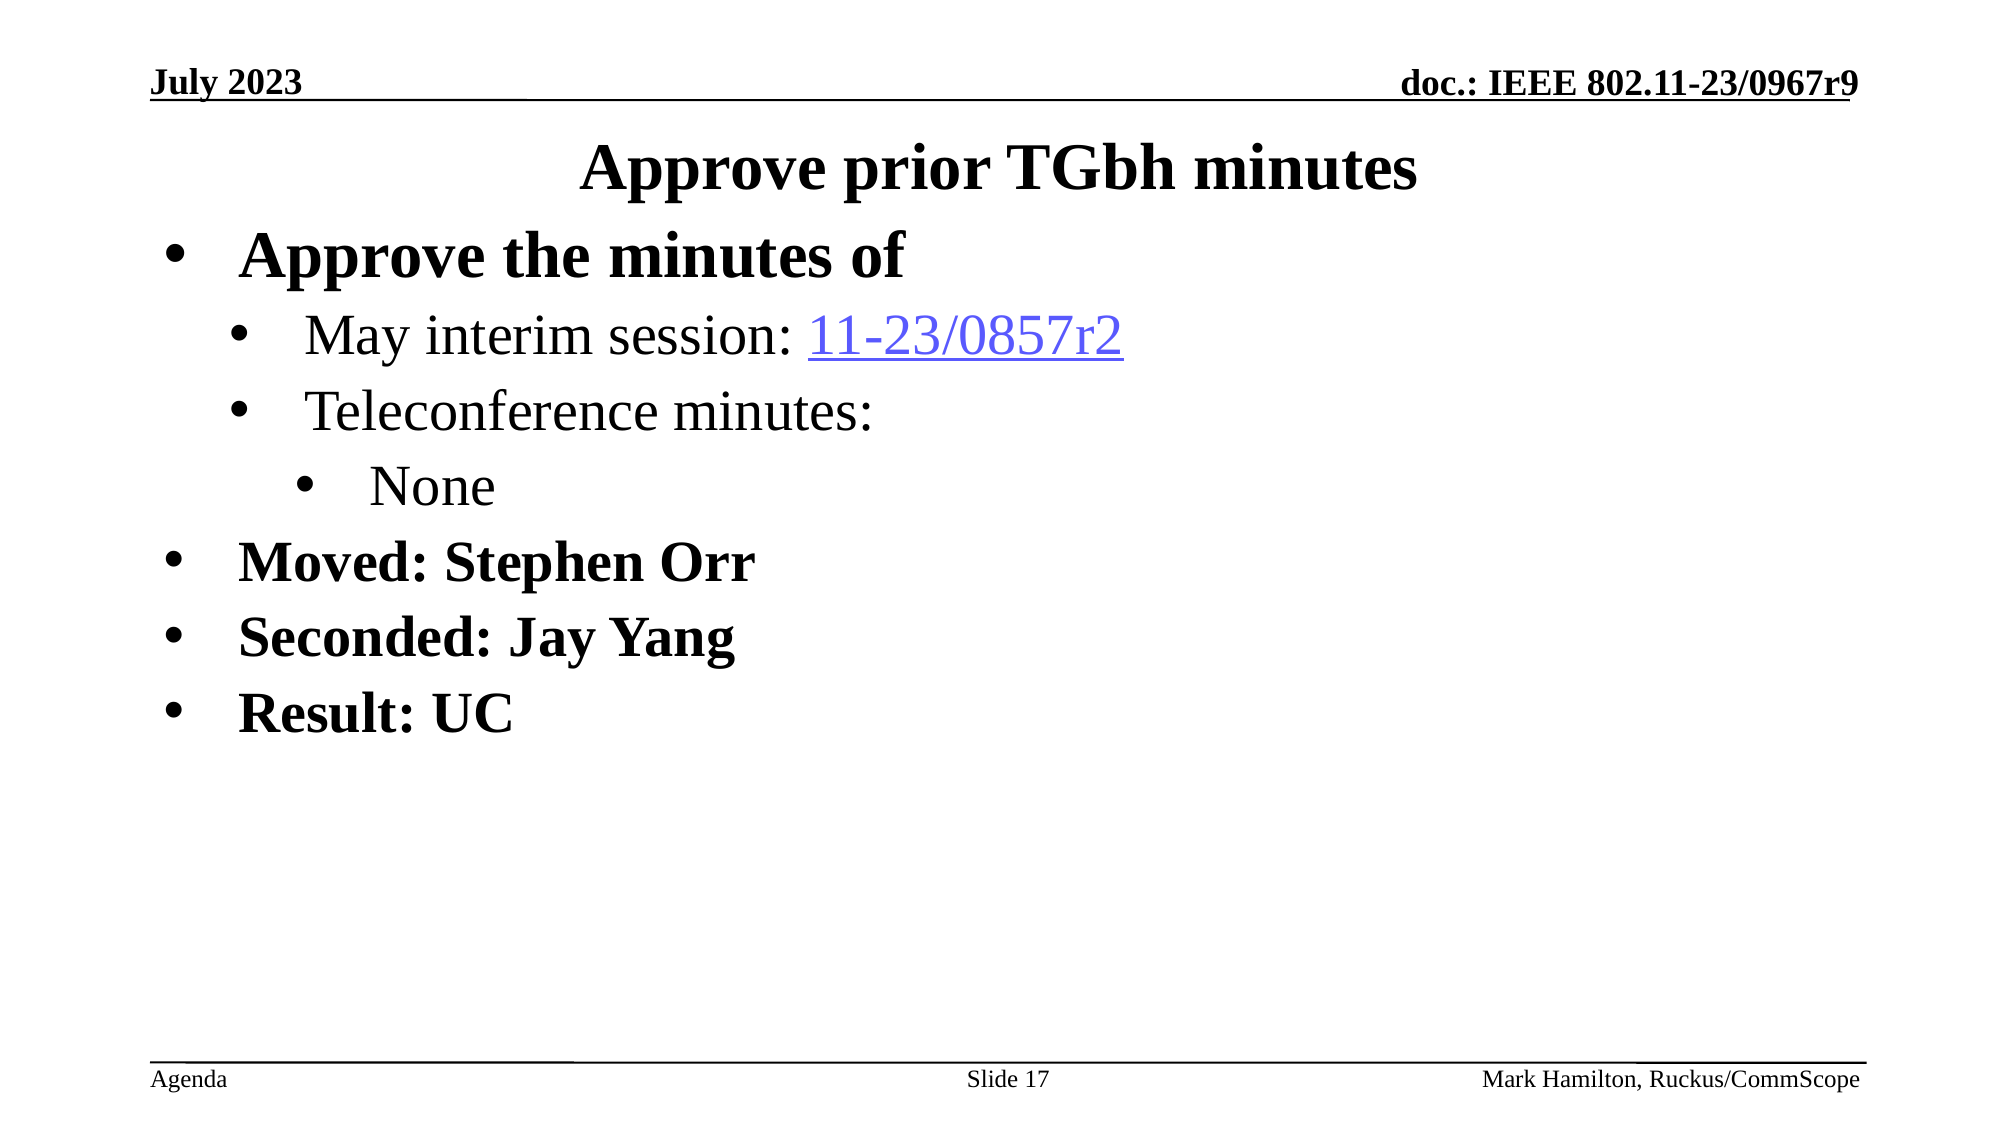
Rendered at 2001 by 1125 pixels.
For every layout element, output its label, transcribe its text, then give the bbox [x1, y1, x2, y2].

slide_number Slide 17 [950, 1061, 1067, 1123]
list Approve the minutes of May interim session: 11-23/0857r2 Teleconference minutes: None Moved: Stephen Orr Seconded: Jay Yang Result: UC [148, 212, 1849, 1063]
title Approve prior TGbh minutes [149, 112, 1850, 213]
